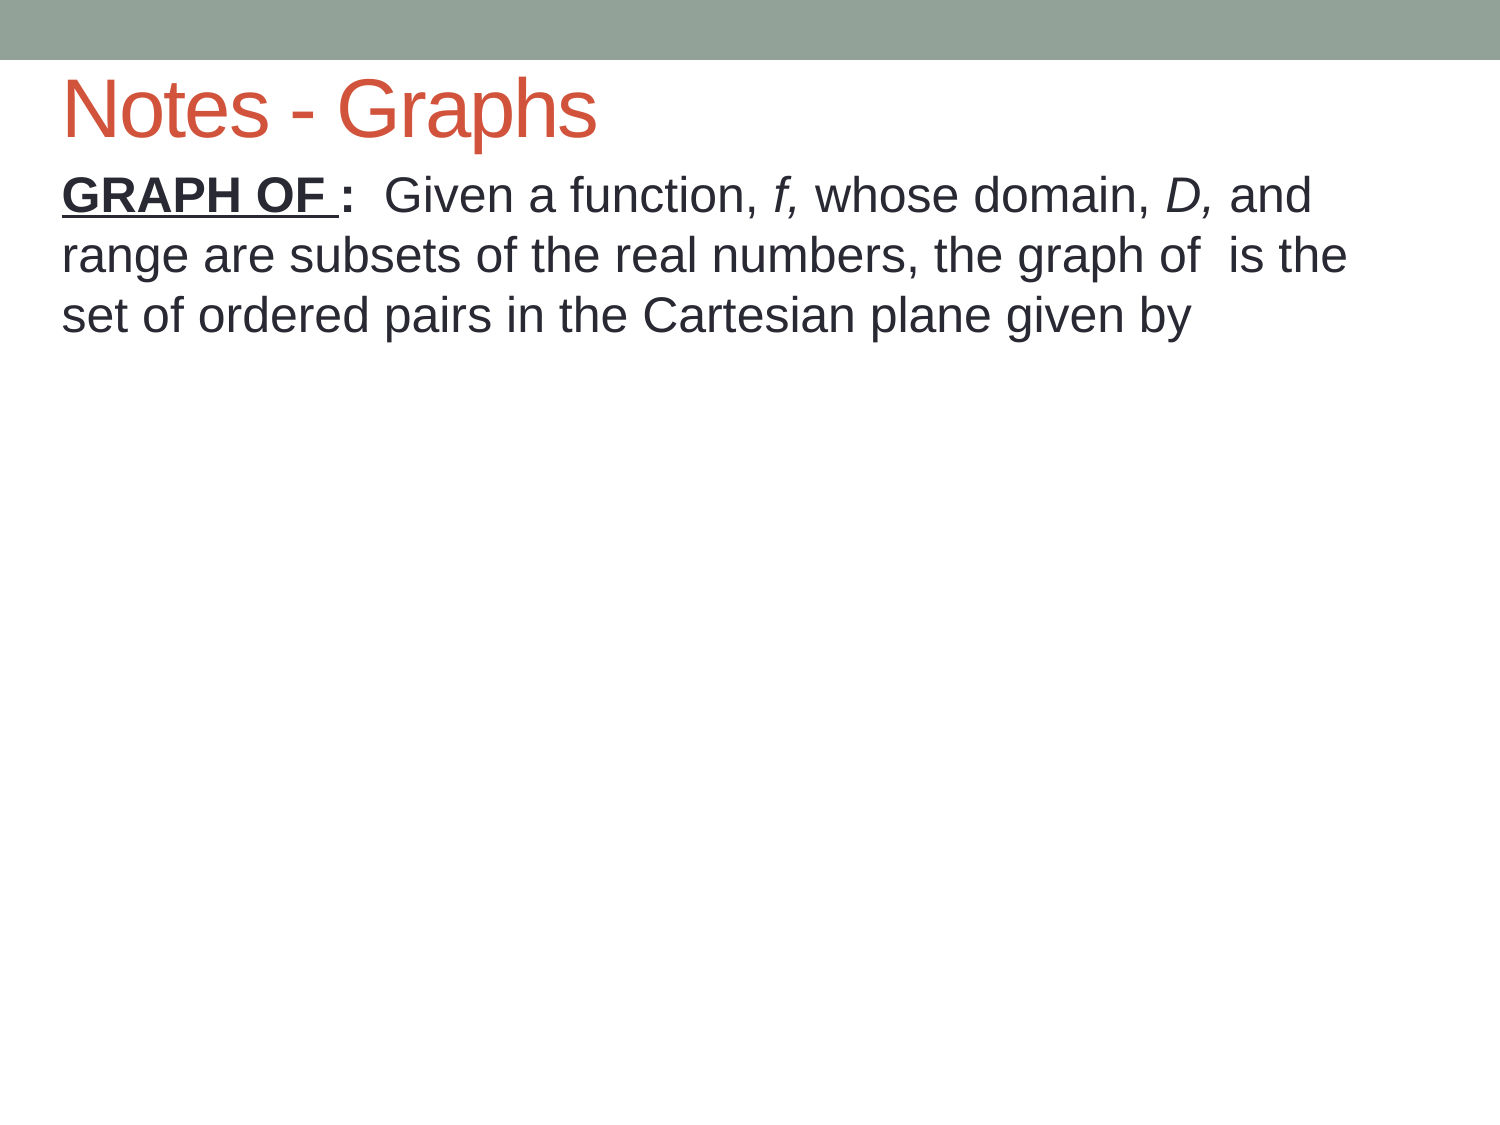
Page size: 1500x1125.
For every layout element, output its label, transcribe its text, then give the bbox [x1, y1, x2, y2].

title Notes - Graphs [46, 22, 1397, 186]
